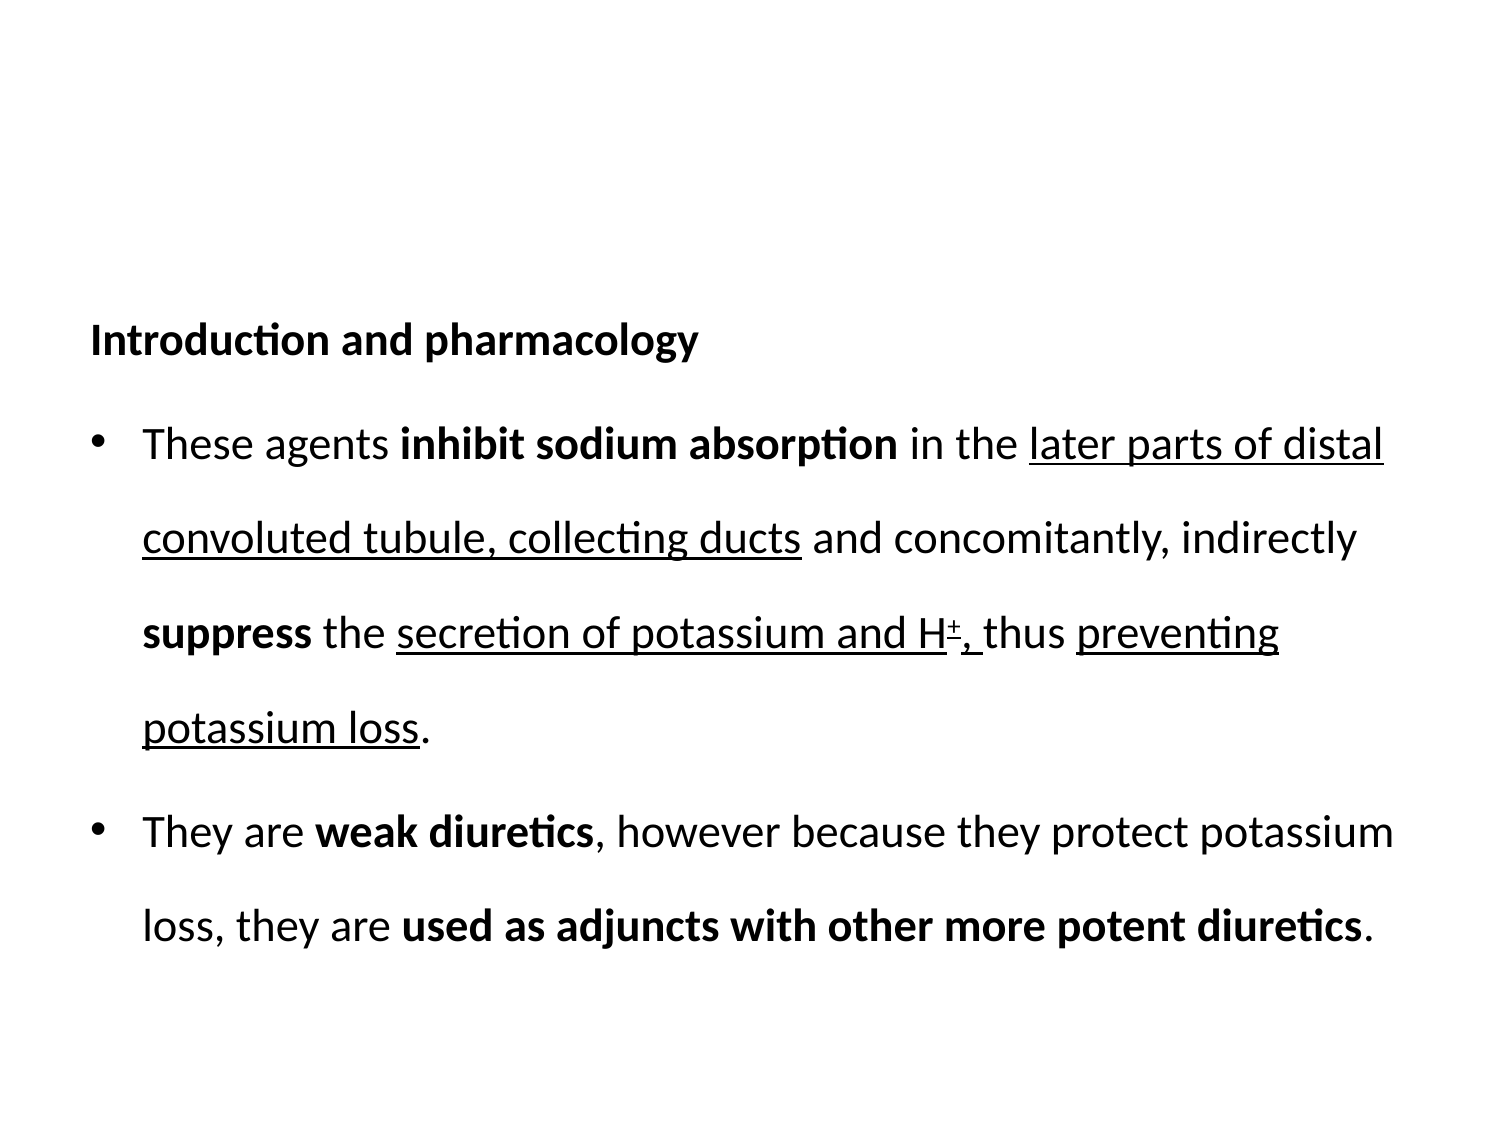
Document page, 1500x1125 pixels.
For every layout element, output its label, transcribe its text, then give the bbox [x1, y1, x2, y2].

list Introduction and pharmacology These agents inhibit sodium absorption in the later parts of distal convoluted tubule, collecting ducts and concomitantly, indirectly suppress the secretion of potassium and H+, thus preventing potassium loss. They are weak diuretics, however because they protect potassium loss, they are used as adjuncts with other more potent diuretics. [75, 262, 1425, 1063]
